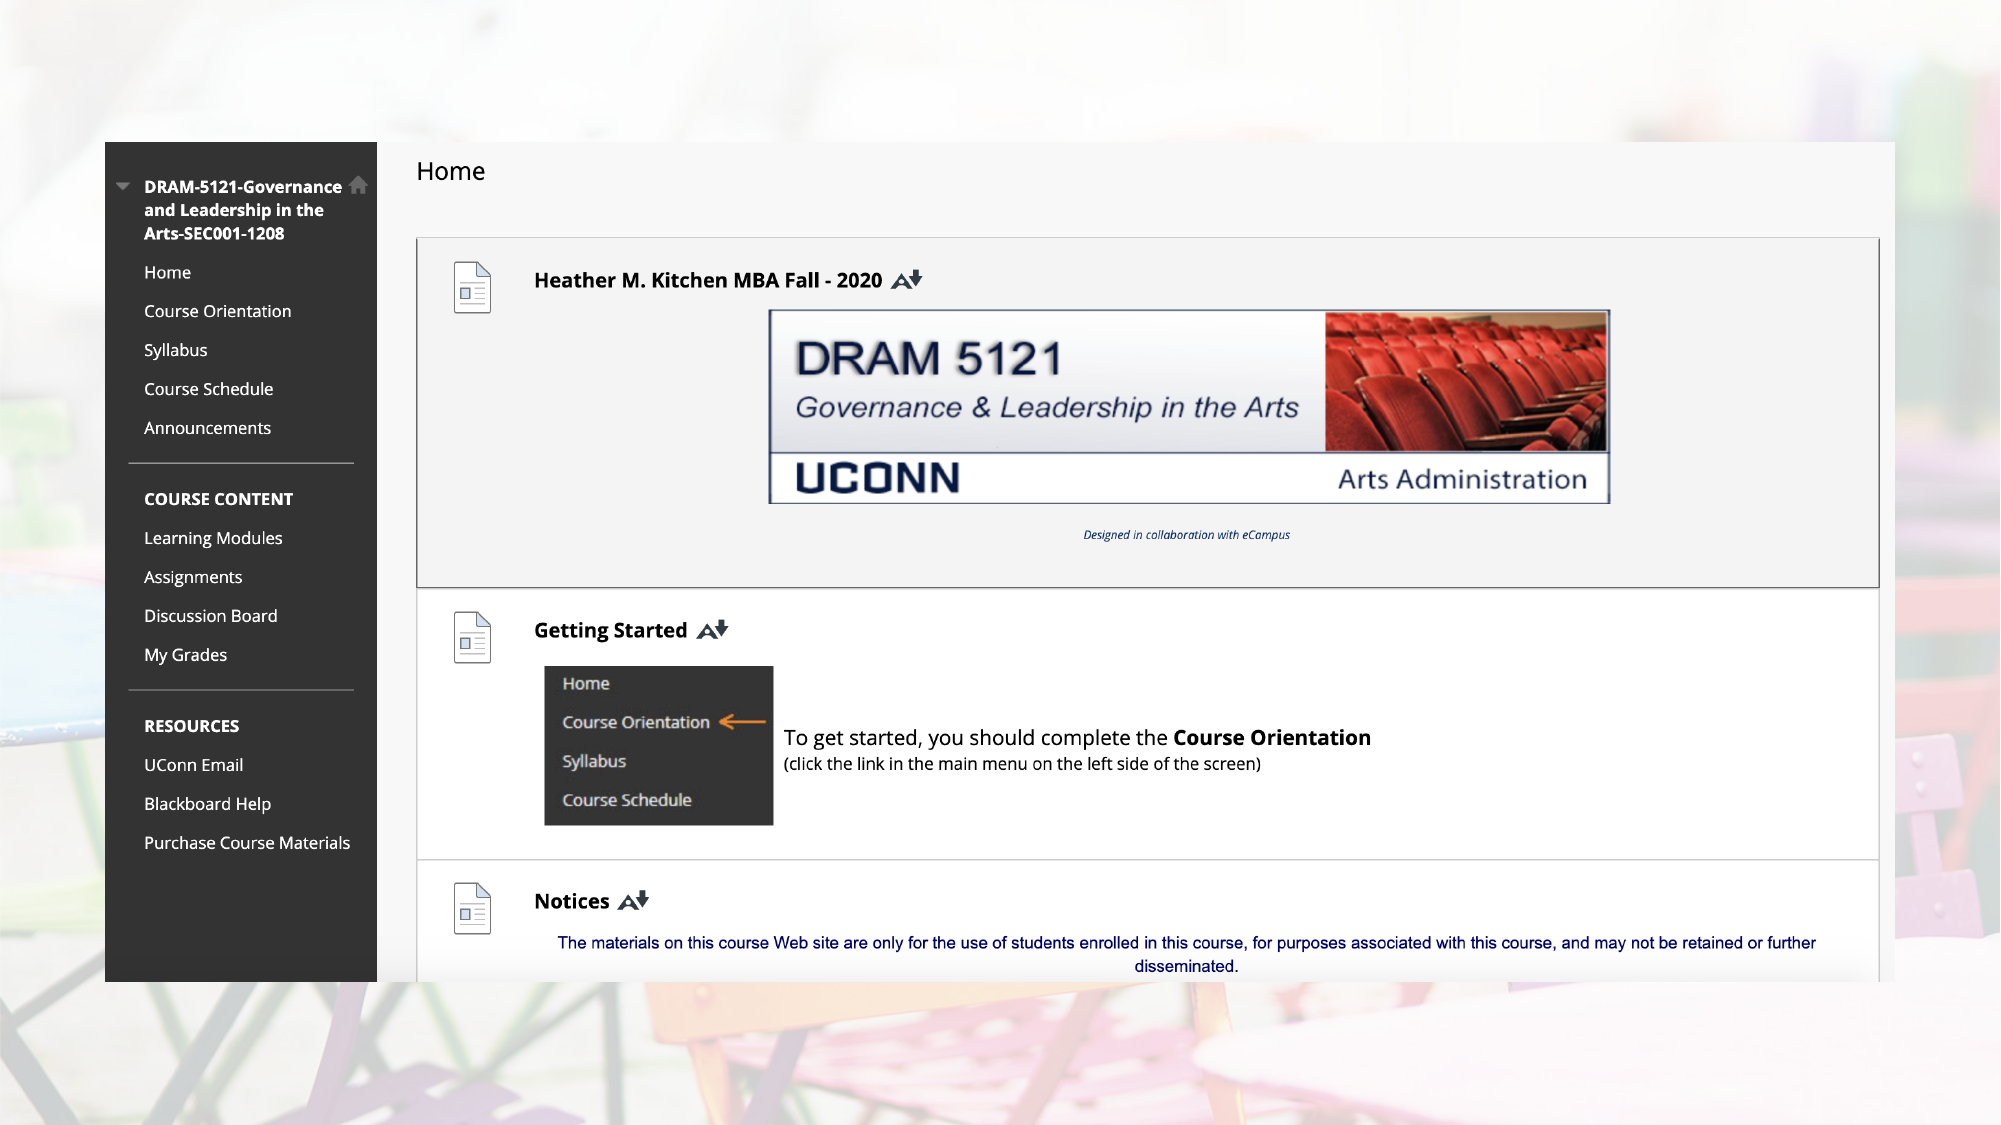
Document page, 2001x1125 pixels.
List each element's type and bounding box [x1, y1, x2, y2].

list [105, 142, 1895, 983]
picture [0, 0, 2000, 1125]
